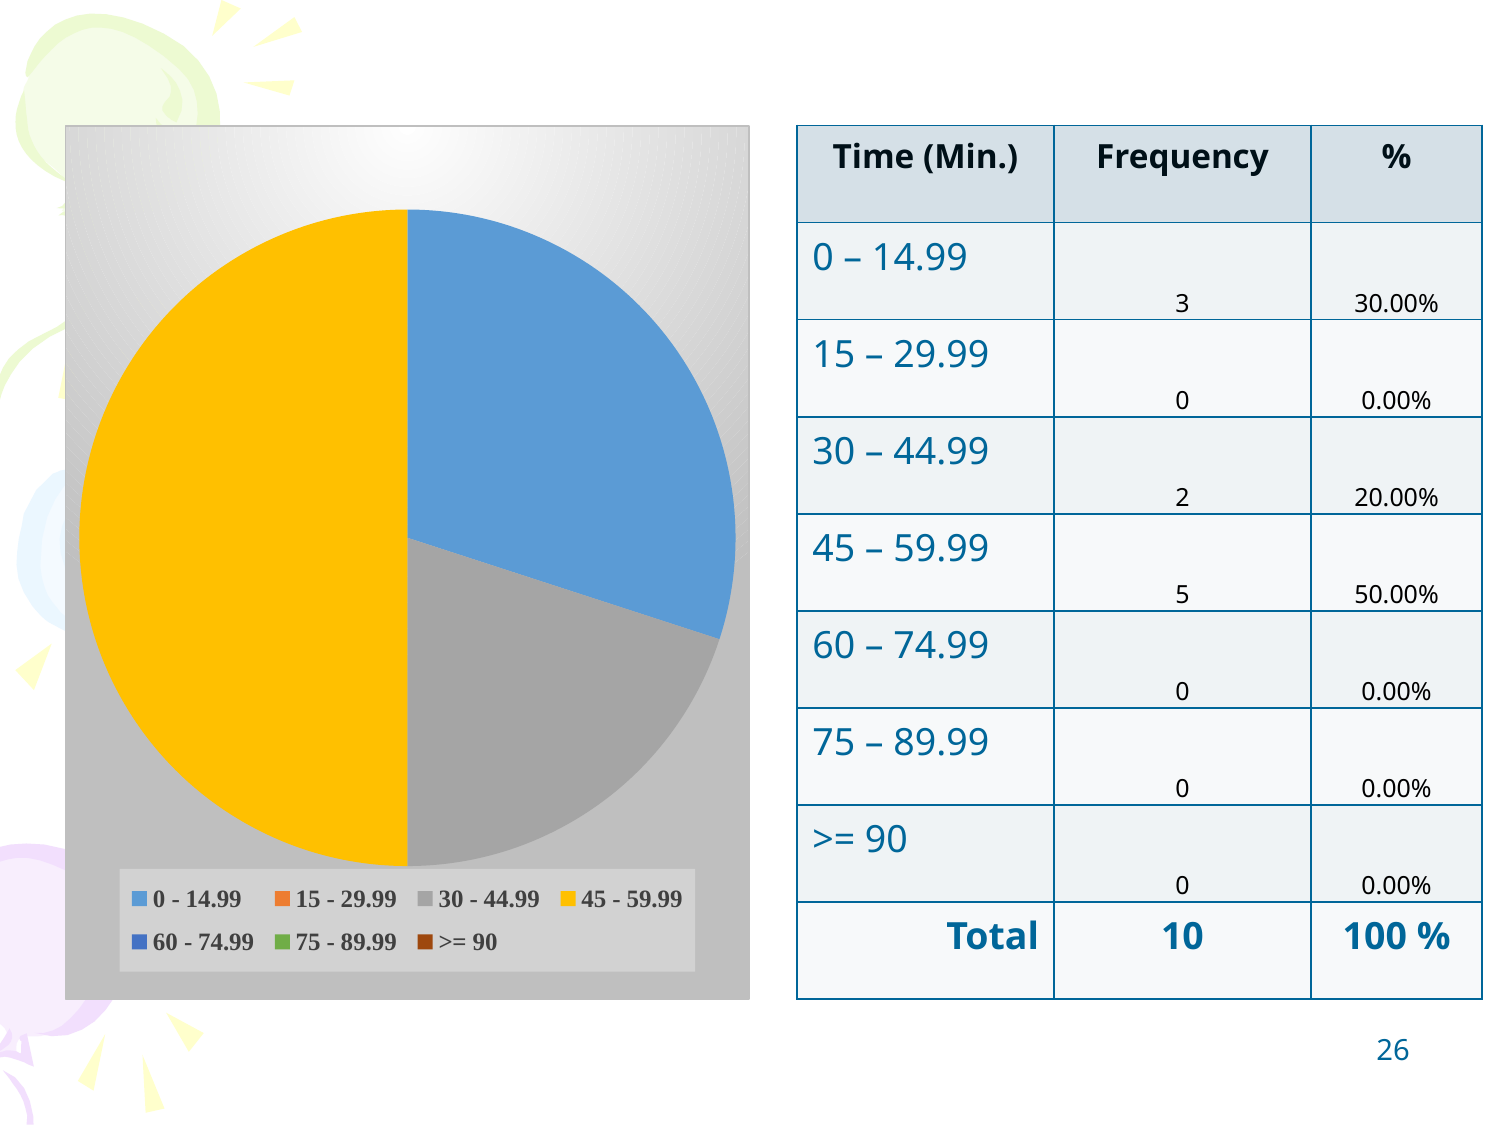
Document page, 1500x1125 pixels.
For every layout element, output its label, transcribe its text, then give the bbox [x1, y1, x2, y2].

table_cell 5 [1055, 515, 1310, 610]
table_cell 30 – 44.99 [798, 418, 1053, 513]
table_cell 0 [1055, 709, 1310, 804]
table_cell 45 – 59.99 [798, 515, 1053, 610]
chart [64, 125, 751, 1000]
table_header Frequency [1055, 126, 1310, 222]
table_cell 15 – 29.99 [798, 320, 1053, 416]
table_header % [1312, 126, 1481, 222]
table_cell 0 [1055, 806, 1310, 901]
table_cell 2 [1055, 418, 1310, 513]
table_cell 0.00% [1312, 709, 1481, 804]
slide_number 26 [1074, 1024, 1425, 1100]
table_cell 0 [1055, 320, 1310, 416]
table_cell 20.00% [1312, 418, 1481, 513]
table_cell 0 [1055, 612, 1310, 707]
table_cell 10 [1055, 903, 1310, 998]
table_cell Total [798, 903, 1053, 998]
table_cell 50.00% [1312, 515, 1481, 610]
table_header Time (Min.) [798, 126, 1053, 222]
table_cell >= 90 [798, 806, 1053, 901]
table_cell 3 [1055, 223, 1310, 319]
table_cell 0 – 14.99 [798, 223, 1053, 319]
table_cell 75 – 89.99 [798, 709, 1053, 804]
table_cell 60 – 74.99 [798, 612, 1053, 707]
table_cell 30.00% [1312, 223, 1481, 319]
table_cell 0.00% [1312, 612, 1481, 707]
table_cell 0.00% [1312, 806, 1481, 901]
table_cell 100 % [1312, 903, 1481, 998]
table_cell 0.00% [1312, 320, 1481, 416]
